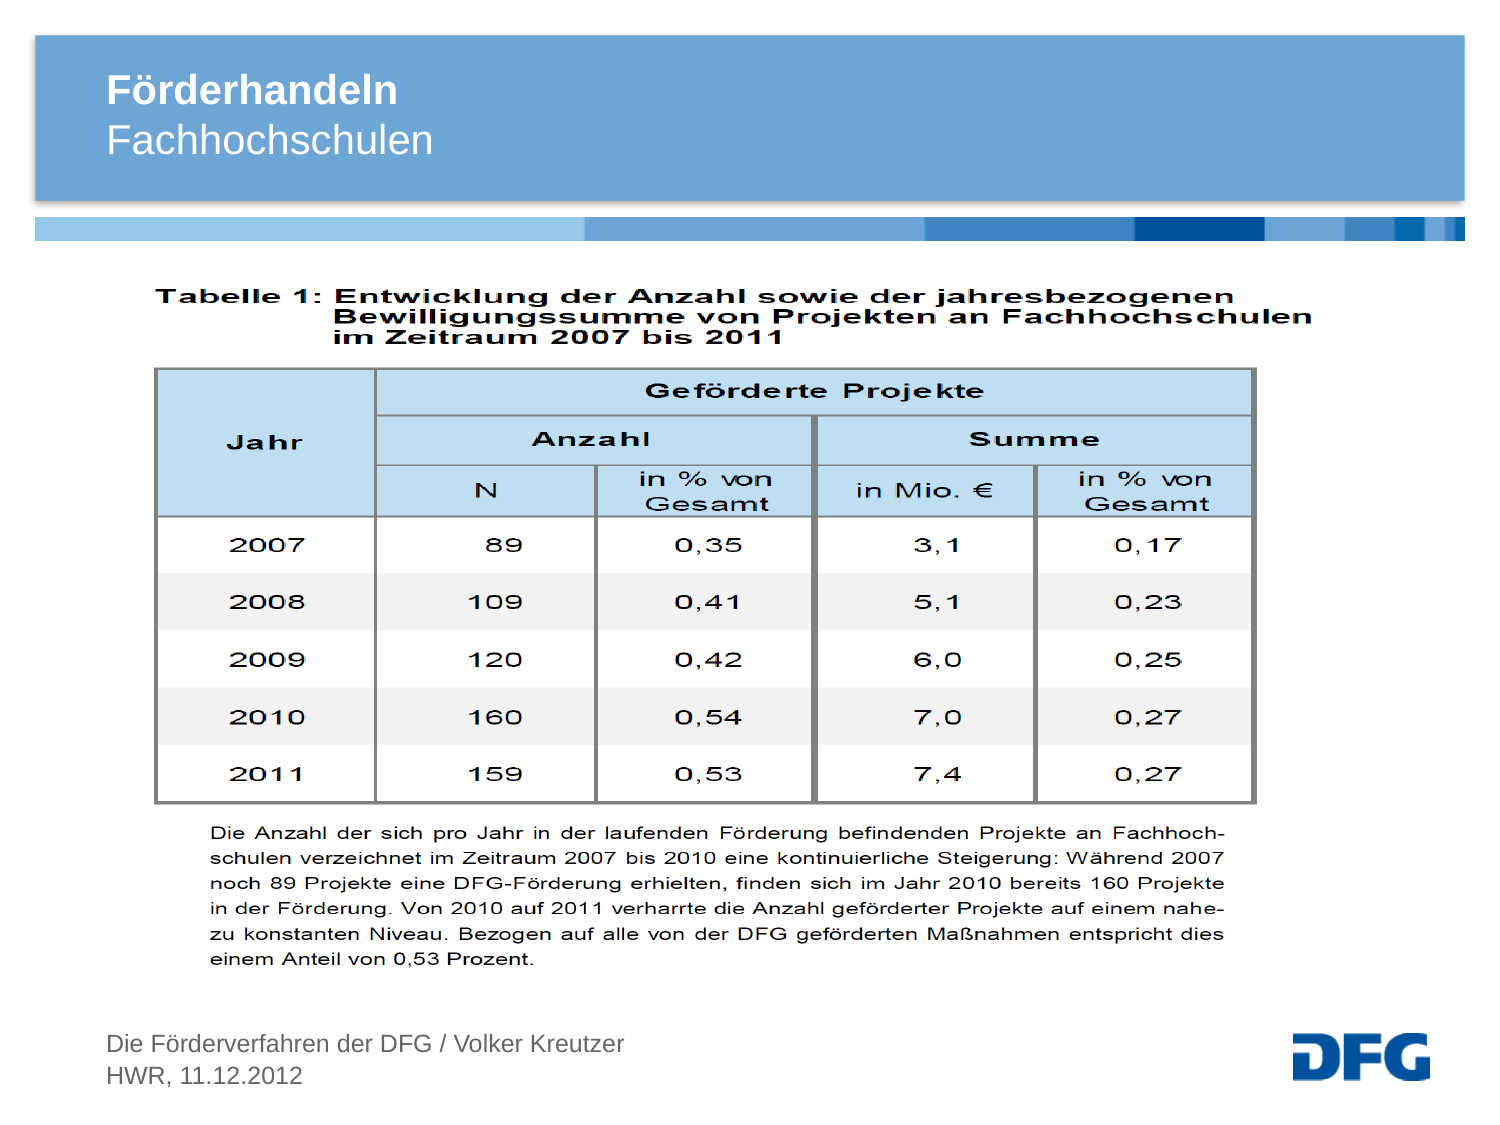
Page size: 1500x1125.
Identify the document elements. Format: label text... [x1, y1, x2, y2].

title Förderhandeln [105, 68, 1406, 114]
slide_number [106, 1060, 1150, 1100]
picture [105, 270, 1341, 975]
picture [35, 217, 1465, 241]
picture [1293, 1033, 1430, 1081]
list Fachhochschulen [105, 117, 1406, 163]
footer Die Förderverfahren der DFG / Volker Kreutzer [106, 1027, 1150, 1060]
